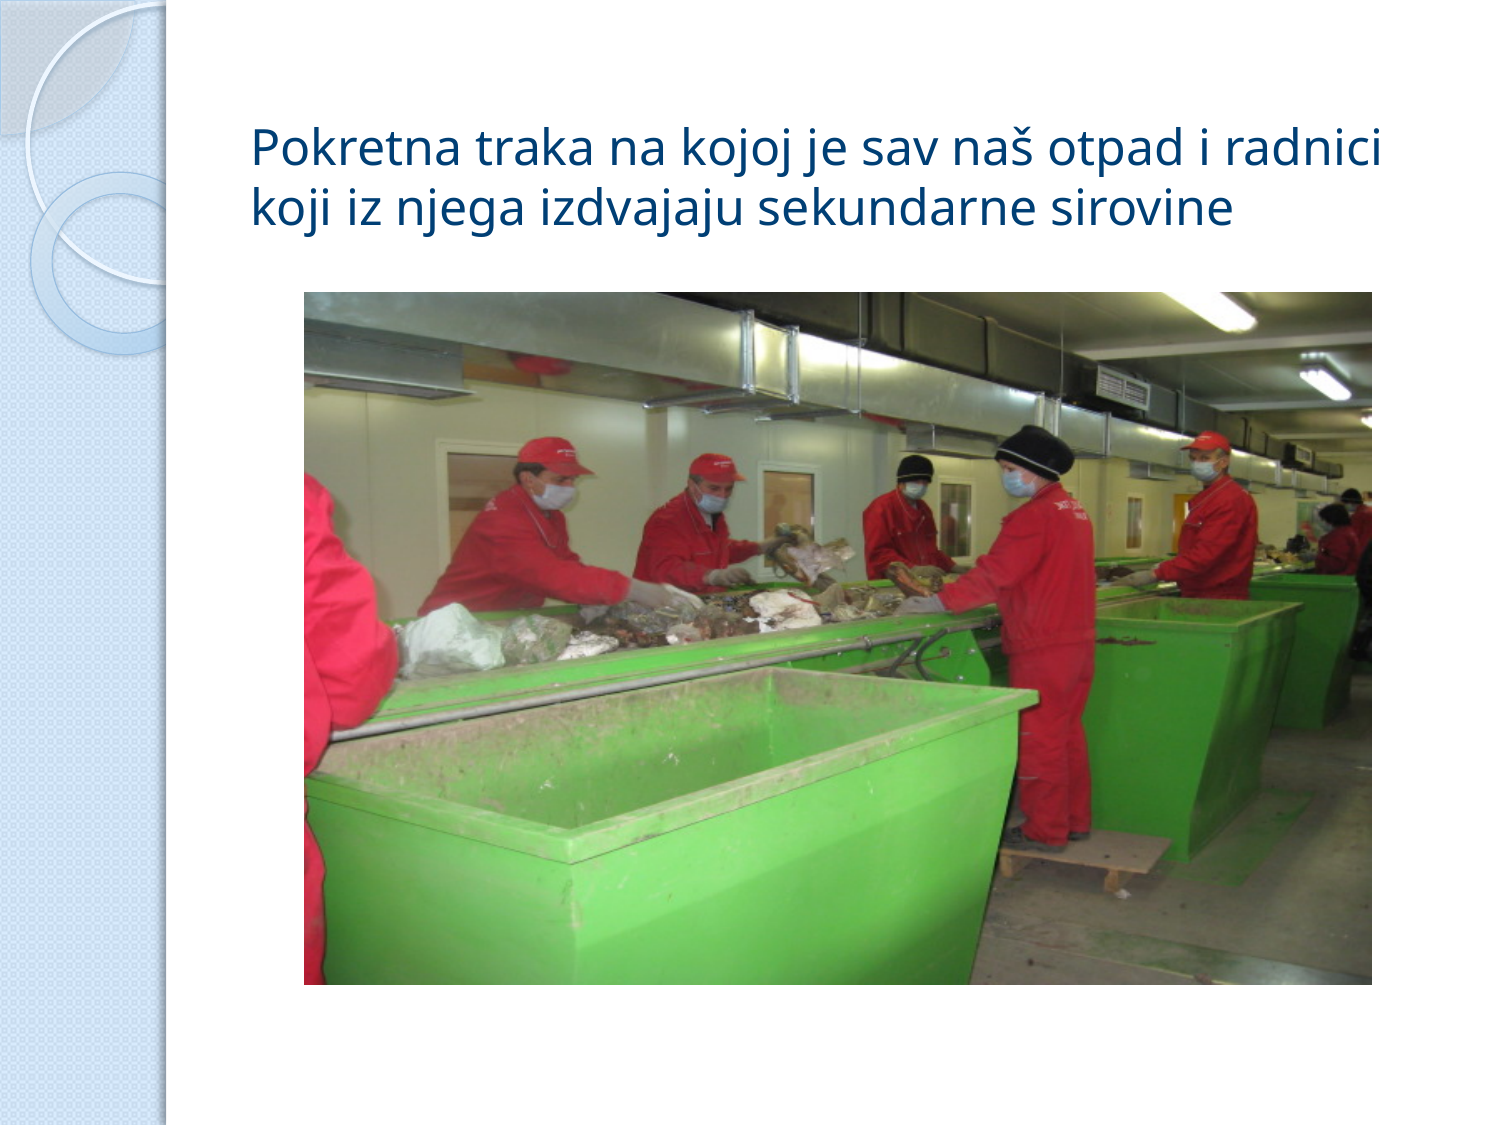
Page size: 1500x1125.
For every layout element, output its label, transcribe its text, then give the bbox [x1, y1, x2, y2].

title Pokretna traka na kojoj je sav naš otpad i radnici koji iz njega izdvajaju sekundarne sirovine [235, 82, 1466, 270]
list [304, 292, 1372, 985]
